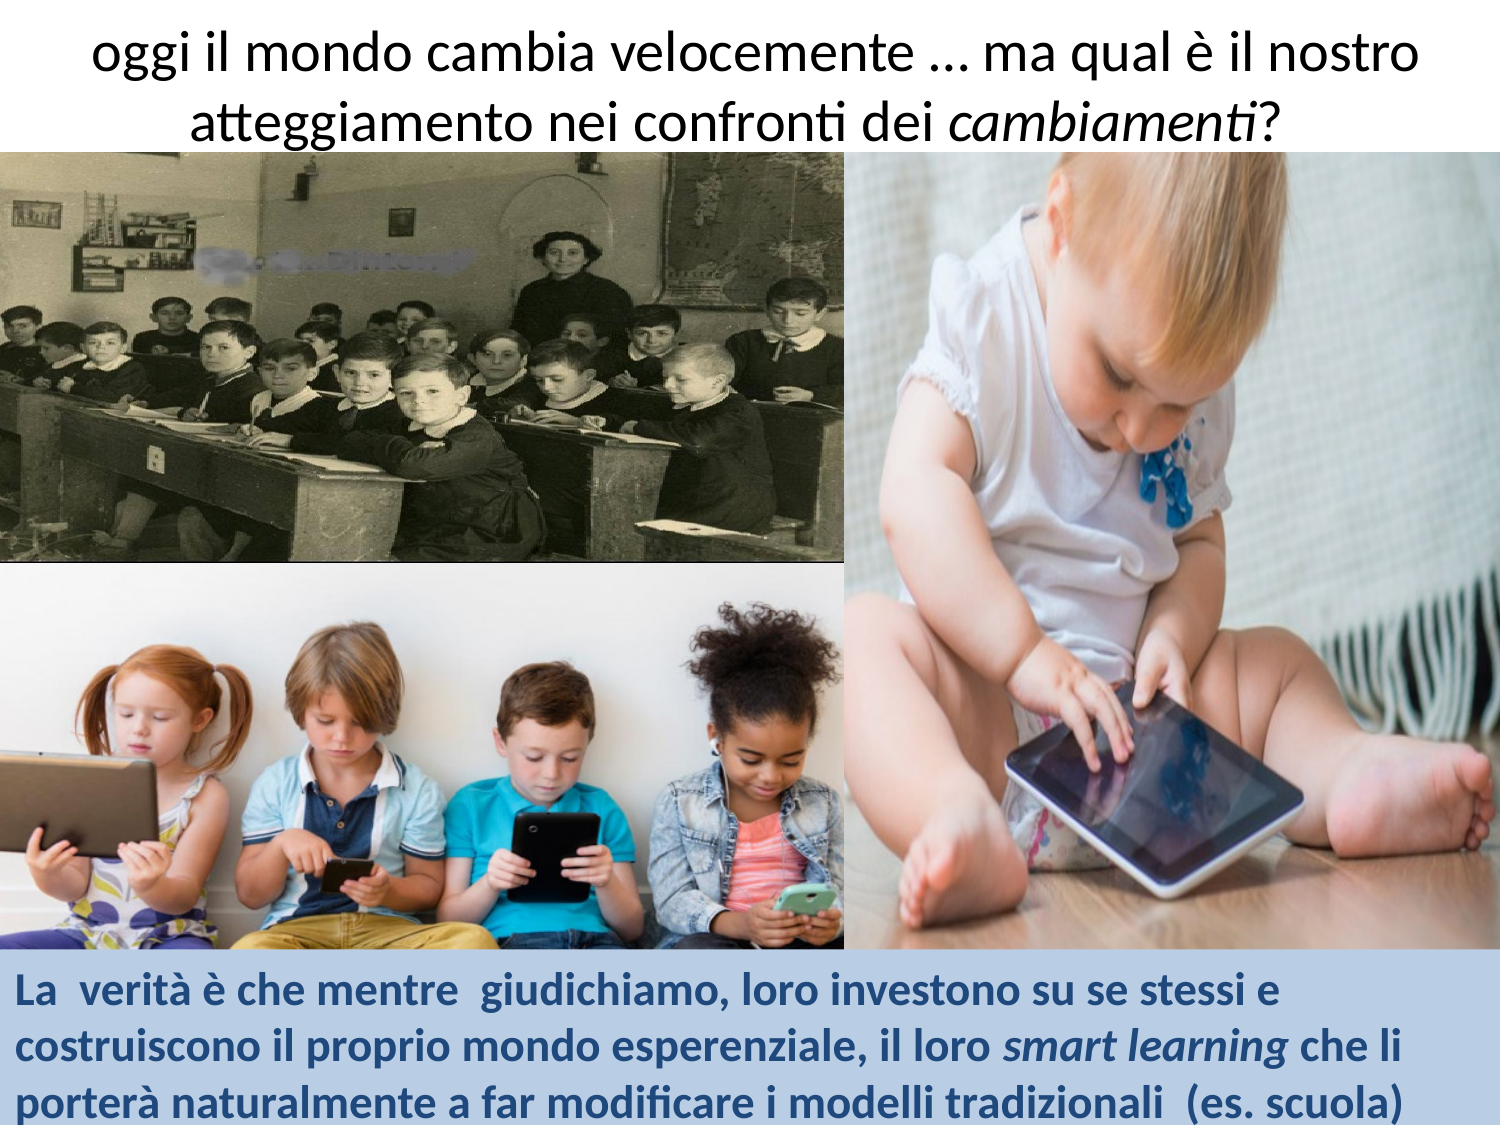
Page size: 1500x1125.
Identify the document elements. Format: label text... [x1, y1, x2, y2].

picture [0, 152, 844, 950]
title oggi il mondo cambia velocemente … ma qual è il nostro atteggiamento nei confronti dei cambiamenti? [0, 11, 1500, 151]
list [845, 152, 1500, 950]
text_box La verità è che mentre giudichiamo, loro investono su se stessi e costruiscono il proprio mondo esperenziale, il loro smart learning che li porterà naturalmente a far modificare i modelli tradizionali (es. scuola) [0, 956, 1500, 1125]
